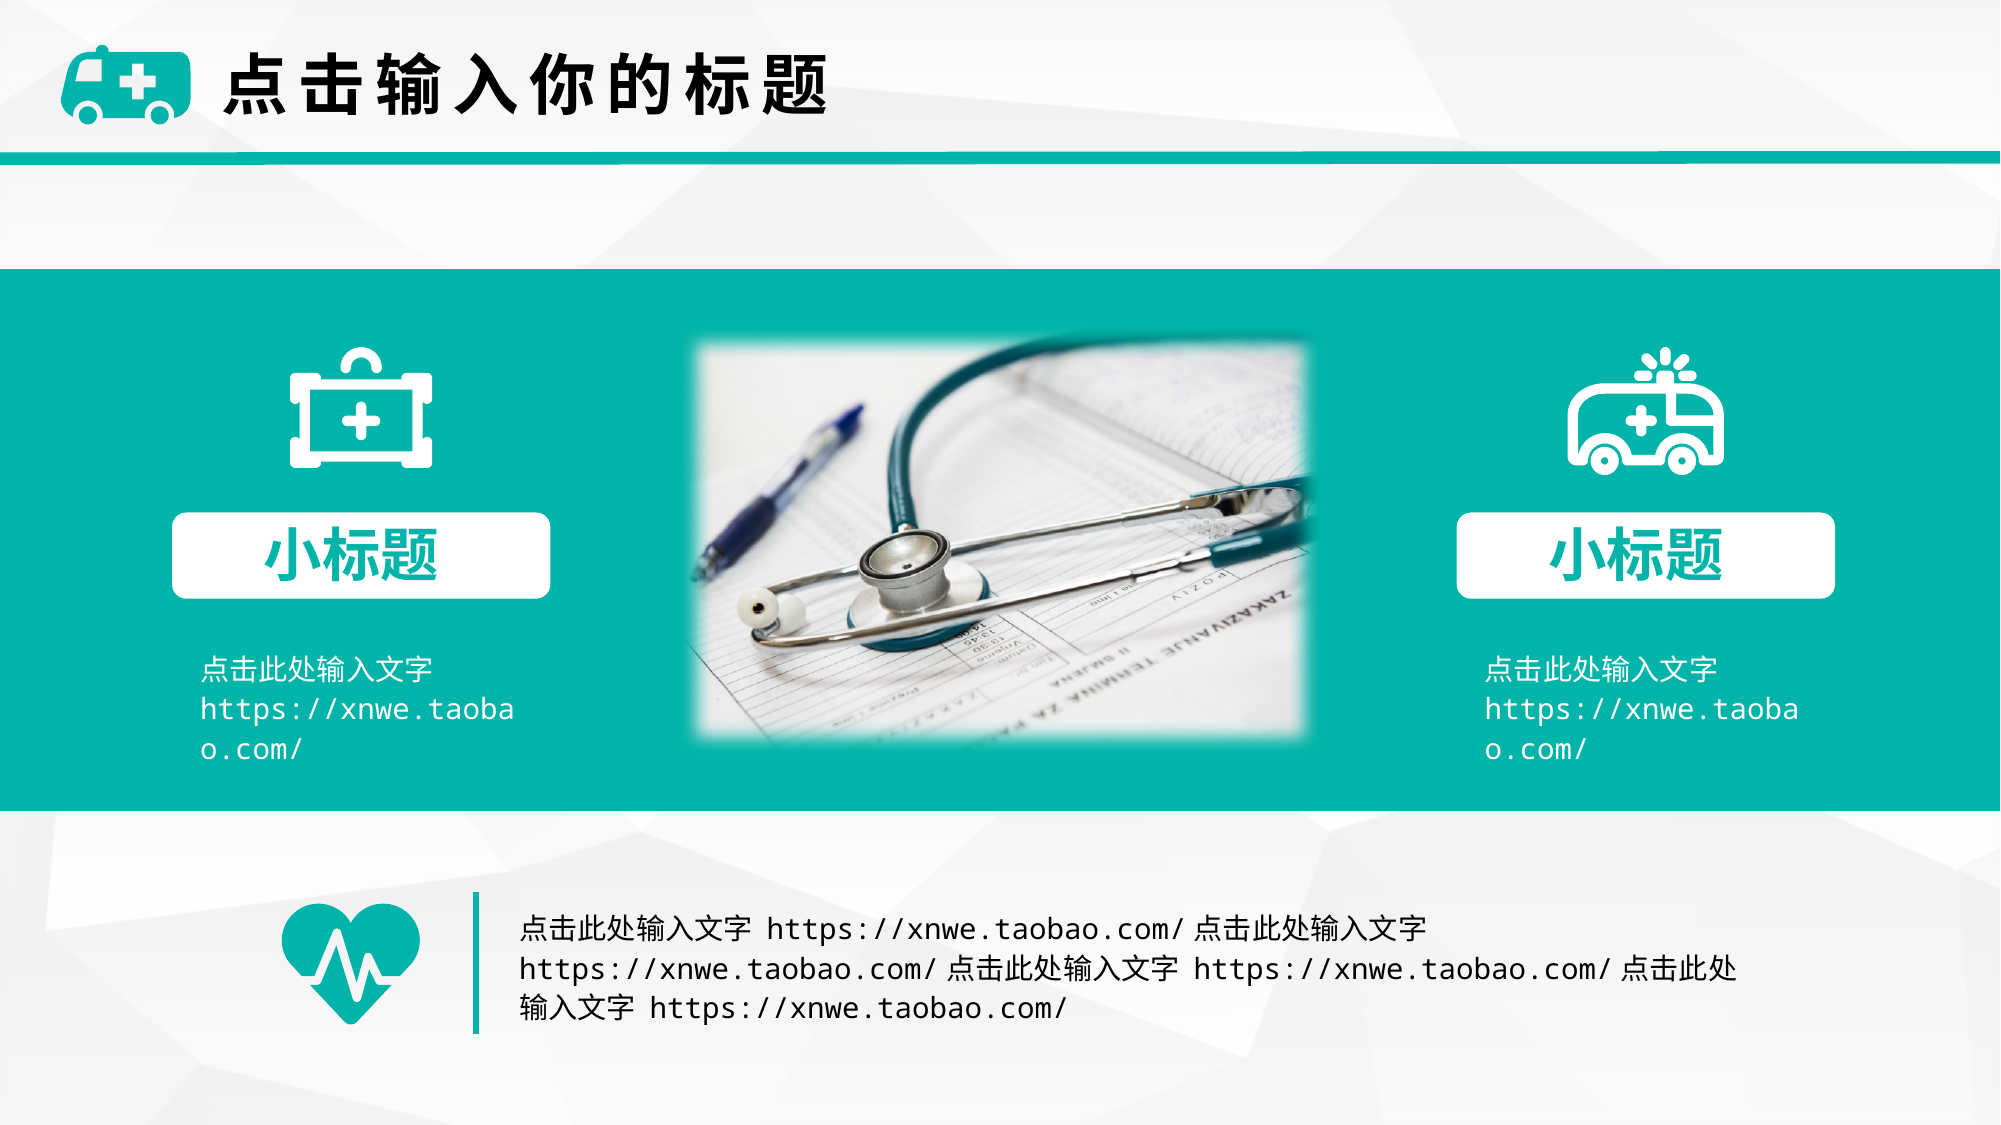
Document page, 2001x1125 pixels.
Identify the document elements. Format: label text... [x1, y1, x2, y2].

text_box 点击此处输入文字 https://xnwe.taobao.com/ [1484, 646, 1807, 721]
text_box 点击此处输入文字 https://xnwe.taobao.com/点击此处输入文字 https://xnwe.taobao.com/点击此处输入文字 https://xnwe.taobao.com/点击此处输入文字 https://xnwe.taobao.com/ [519, 906, 1762, 1032]
text_box [1667, 446, 1697, 475]
text_box [290, 372, 433, 468]
text_box [60, 44, 191, 119]
picture [0, 0, 2001, 1125]
text_box 点击输入你的标题 [206, 35, 1001, 131]
text_box [310, 945, 392, 1025]
text_box [340, 347, 382, 374]
text_box [281, 903, 420, 983]
picture [678, 325, 1321, 755]
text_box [171, 511, 551, 599]
text_box [1673, 354, 1697, 381]
text_box [1660, 347, 1671, 366]
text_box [1456, 511, 1836, 599]
text_box [1590, 446, 1619, 475]
text_box [1634, 353, 1658, 381]
text_box [150, 106, 169, 125]
text_box [0, 269, 2000, 811]
text_box [1567, 370, 1724, 466]
text_box [78, 106, 97, 125]
text_box 点击此处输入文字 https://xnwe.taobao.com/ [199, 646, 523, 721]
